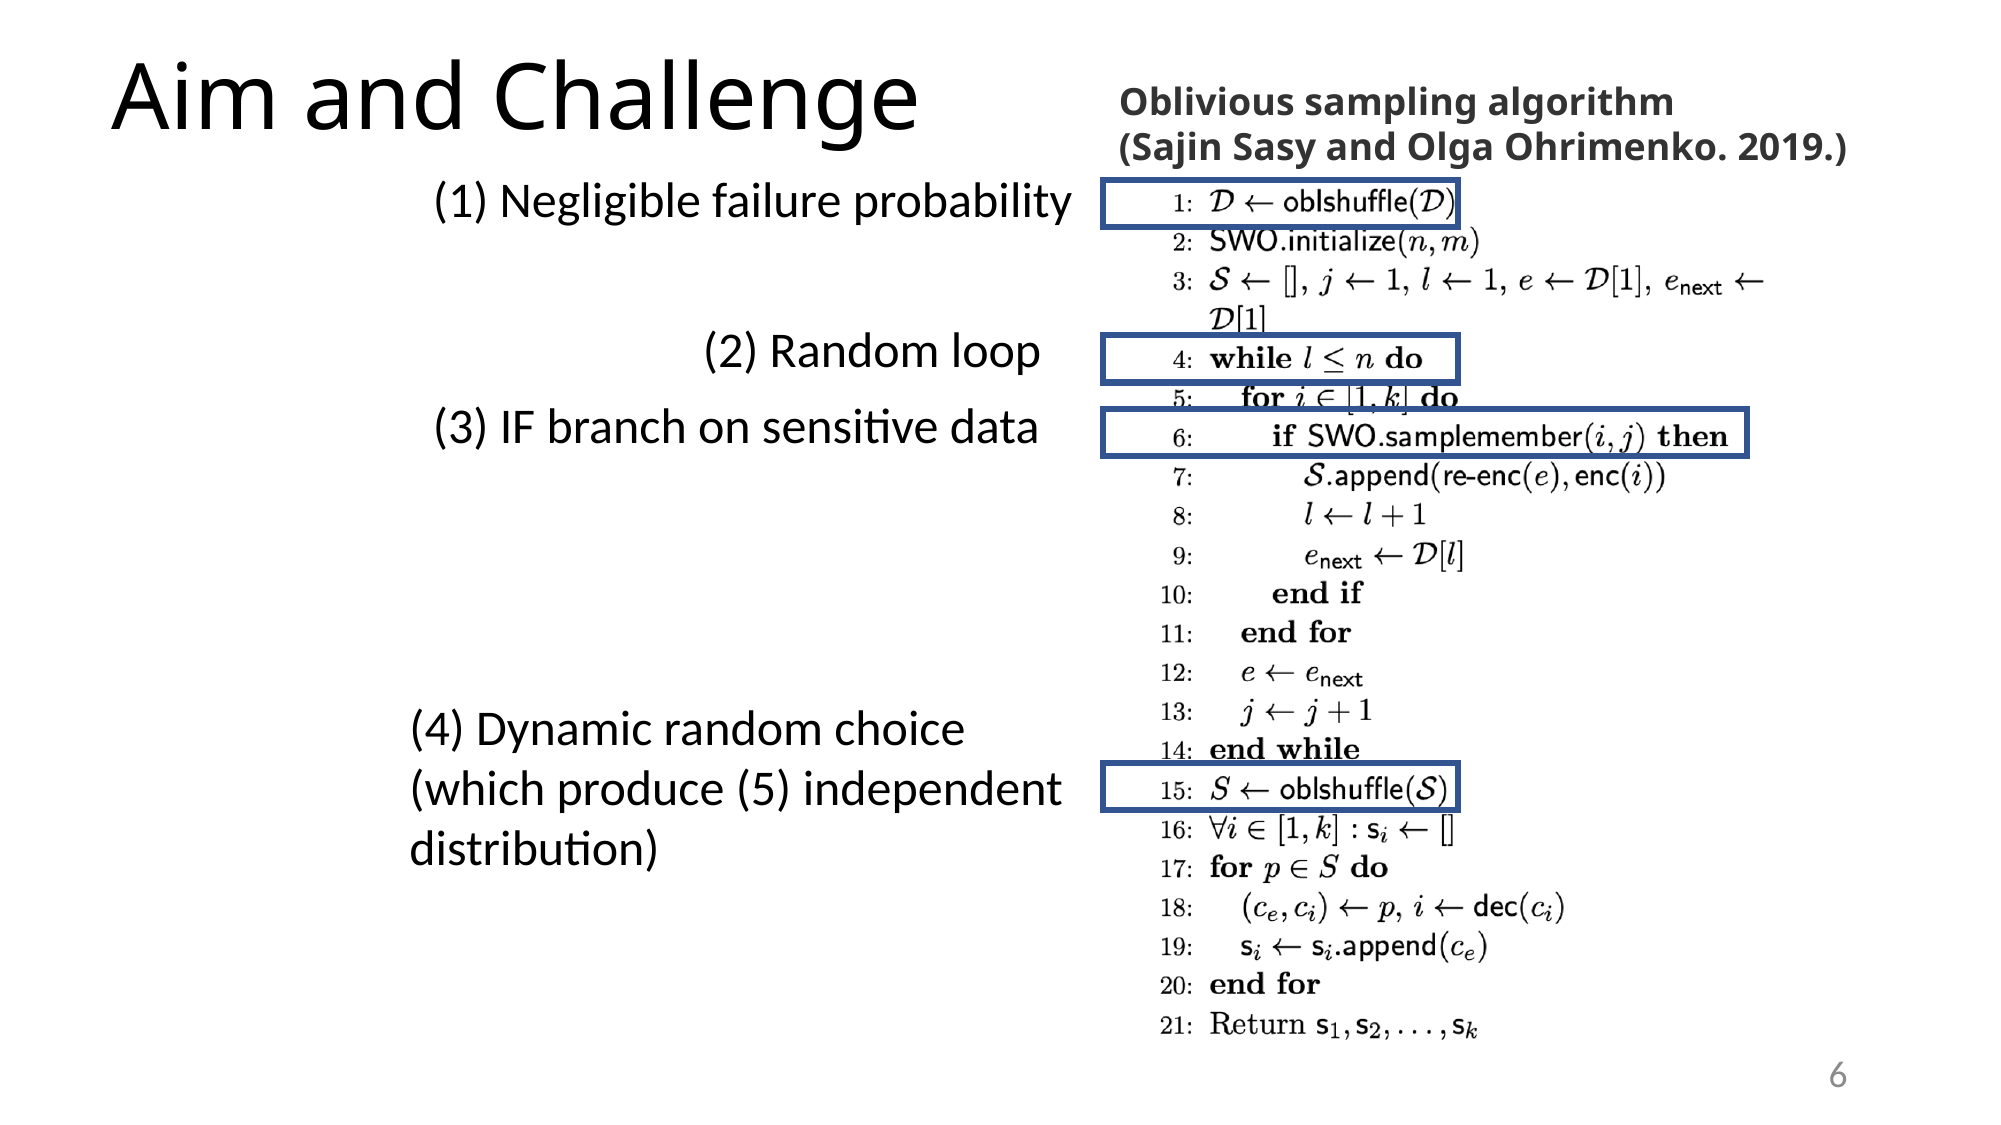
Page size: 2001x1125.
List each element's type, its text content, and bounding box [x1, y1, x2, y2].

text_box (3) IF branch on sensitive data [418, 386, 1055, 462]
slide_number 6 [1412, 1042, 1863, 1103]
text_box Oblivious sampling algorithm (Sajin Sasy and Olga Ohrimenko. 2019.) [1104, 70, 1863, 176]
text_box [1102, 408, 1159, 457]
title Aim and Challenge [96, 0, 1822, 209]
text_box (2) Random loop [688, 310, 1057, 385]
text_box [1102, 334, 1159, 383]
text_box (4) Dynamic random choice (which produce (5) independent distribution) [394, 687, 1079, 883]
text_box [1102, 762, 1159, 811]
text_box (1) Negligible failure probability [418, 160, 1088, 235]
text_box [1102, 179, 1459, 228]
picture [1159, 185, 1770, 1043]
